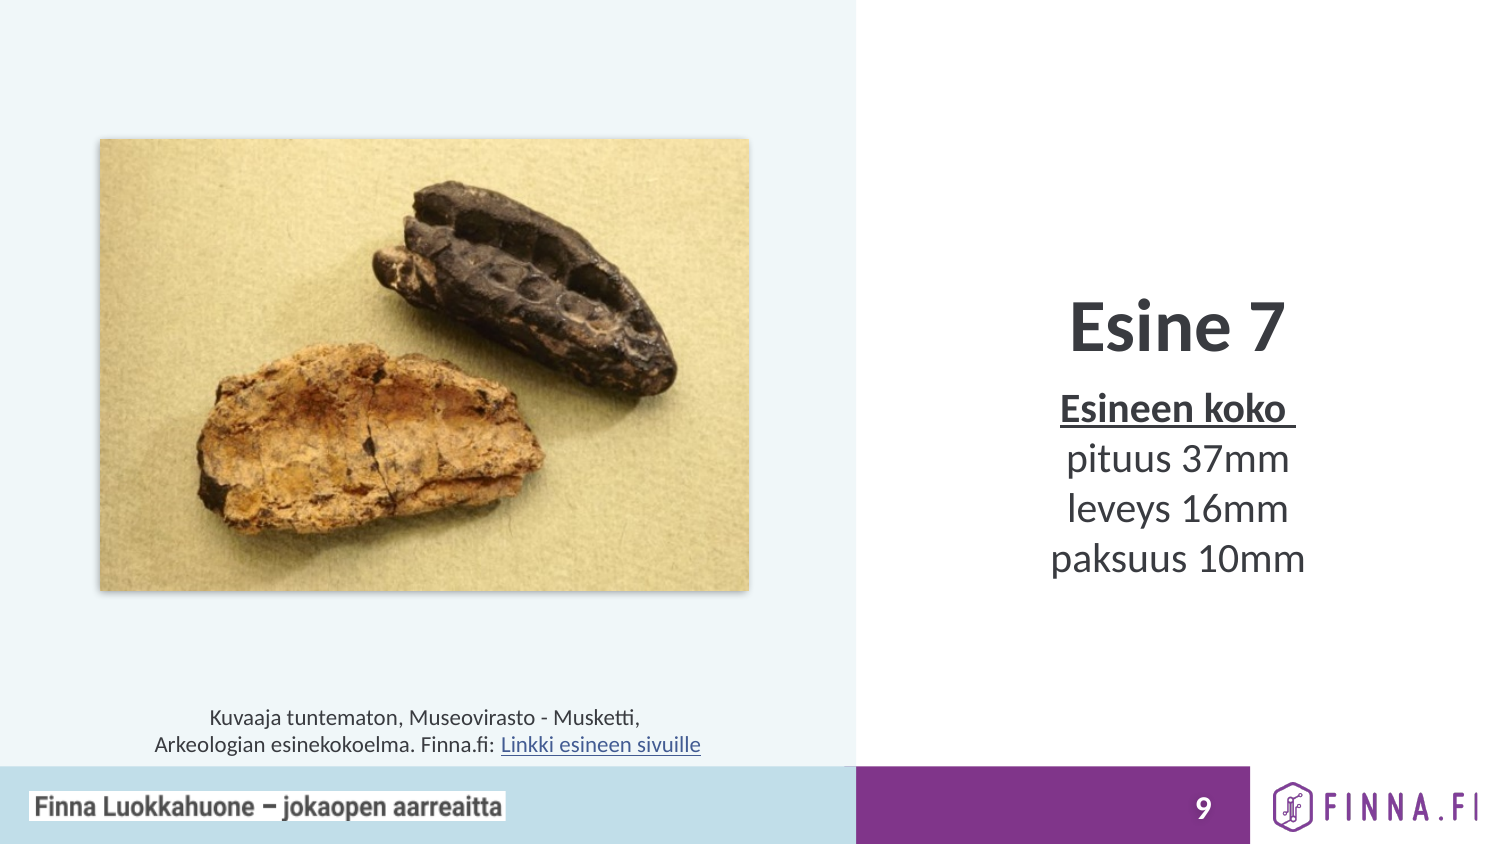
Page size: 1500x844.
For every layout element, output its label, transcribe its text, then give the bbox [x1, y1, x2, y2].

slide_number 8 [1155, 781, 1227, 831]
text_box Kuvaaja tuntematon, Museovirasto - Musketti, Arkeologian esinekokoelma. Finna.fi: Linkki esineen sivuille [0, 695, 857, 765]
picture [100, 139, 749, 591]
title Esine 7 [856, 268, 1500, 373]
text_box Esineen koko pituus 37mm leveys 16mm paksuus 10mm [856, 373, 1500, 589]
